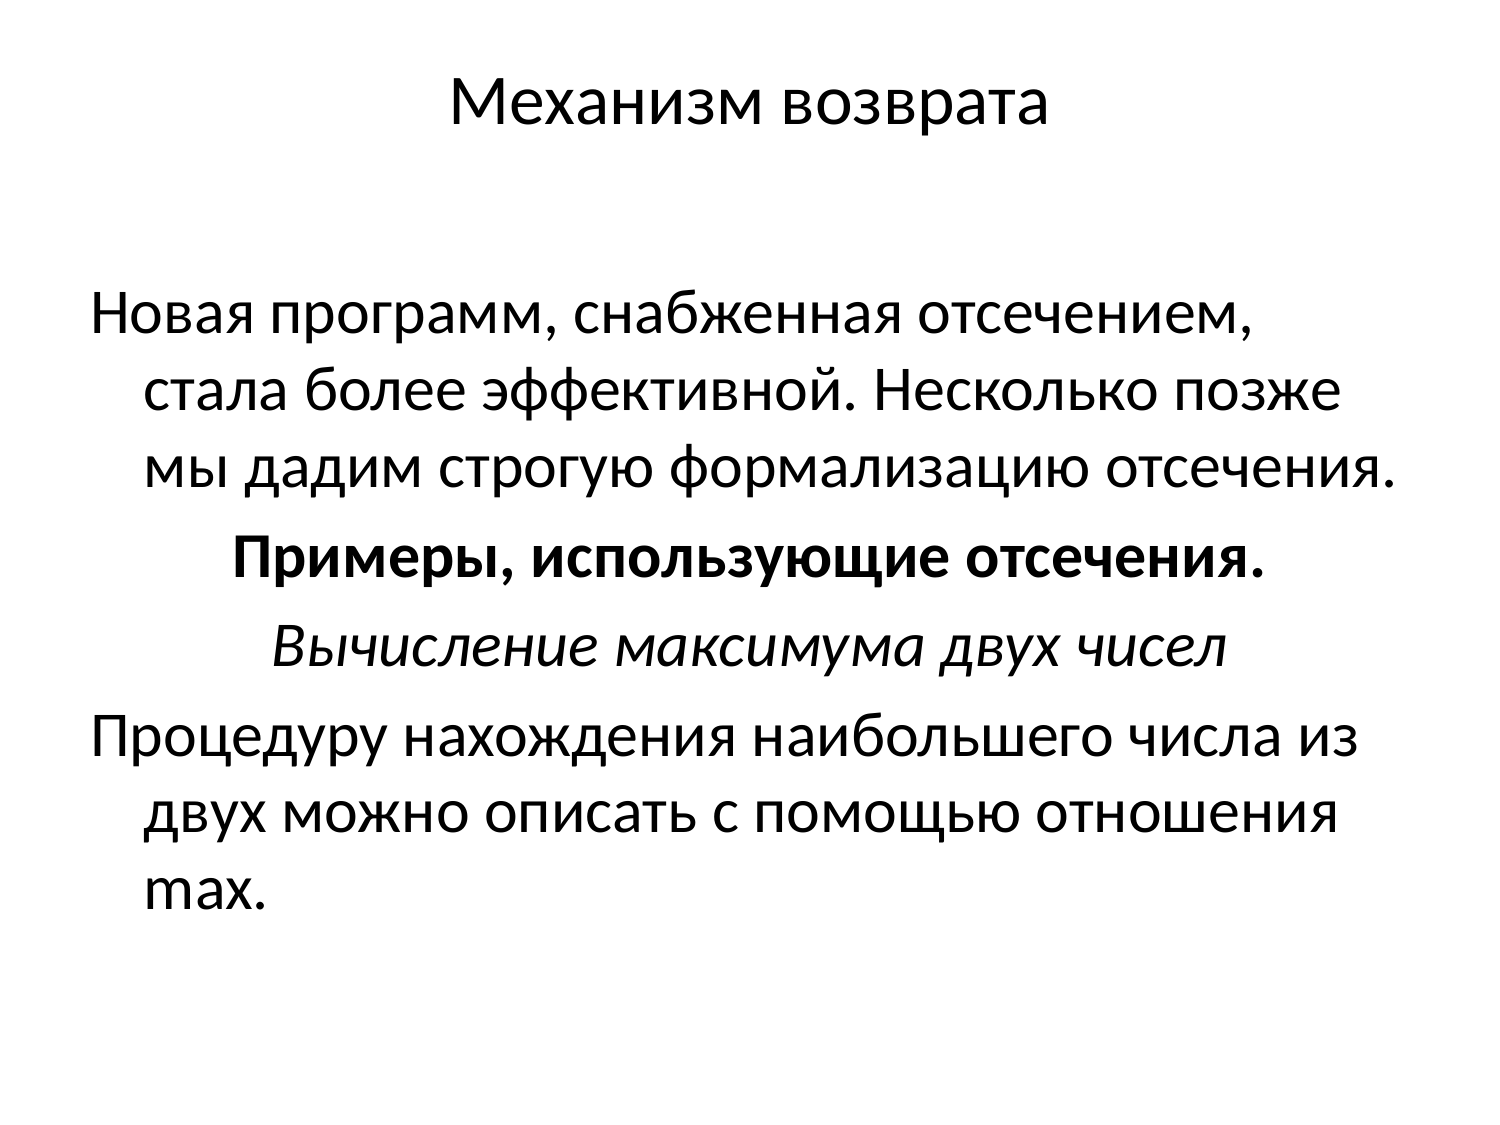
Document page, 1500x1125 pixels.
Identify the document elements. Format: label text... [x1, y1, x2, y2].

title Механизм возврата [75, 45, 1425, 233]
list Новая программ, снабженная отсечением, стала более эффективной. Несколько позже мы дадим строгую формализацию отсечения. Примеры, использующие отсечения. Вычисление максимума двух чисел Процедуру нахождения наибольшего числа из двух можно описать с помощью отношения max. [75, 262, 1425, 1005]
